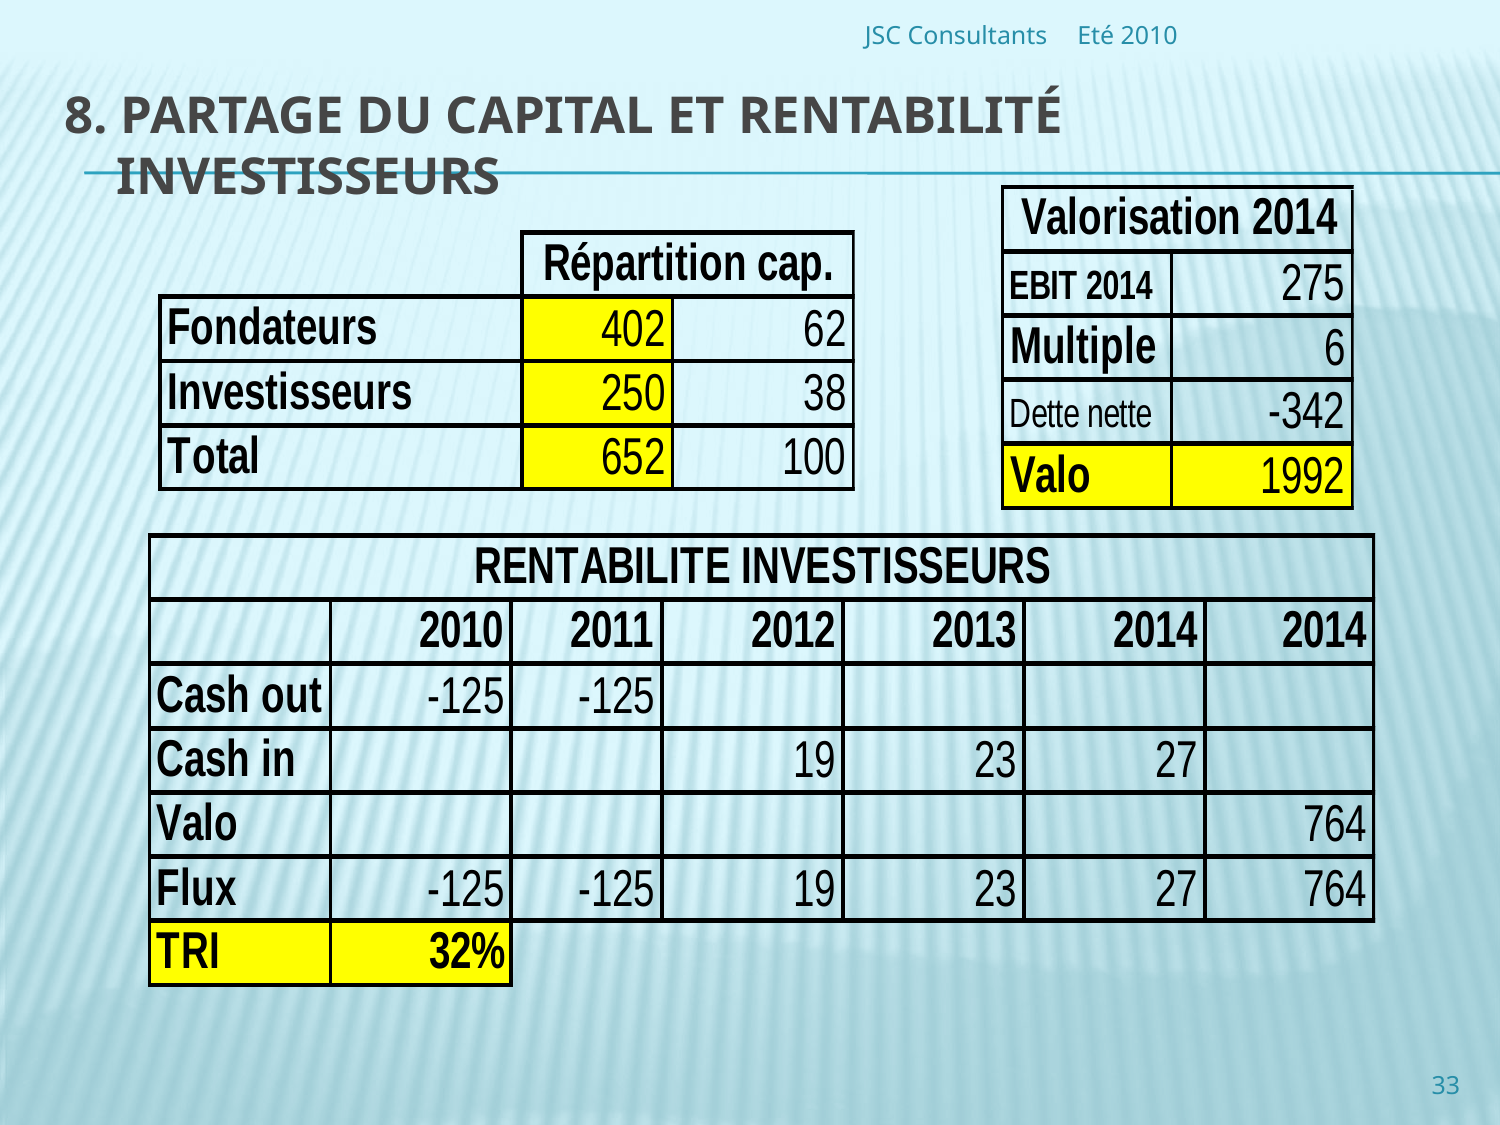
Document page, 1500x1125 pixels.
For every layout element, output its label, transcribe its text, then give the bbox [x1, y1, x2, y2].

title 8. Partage du capital et rentabilité Investisseurs [49, 75, 1475, 213]
footer JSC Consultants [512, 12, 1063, 60]
slide_number 33 [1350, 1062, 1475, 1103]
picture [147, 532, 1377, 989]
slide_number Eté 2010 [1063, 12, 1475, 60]
picture [157, 229, 856, 493]
picture [1000, 184, 1355, 511]
